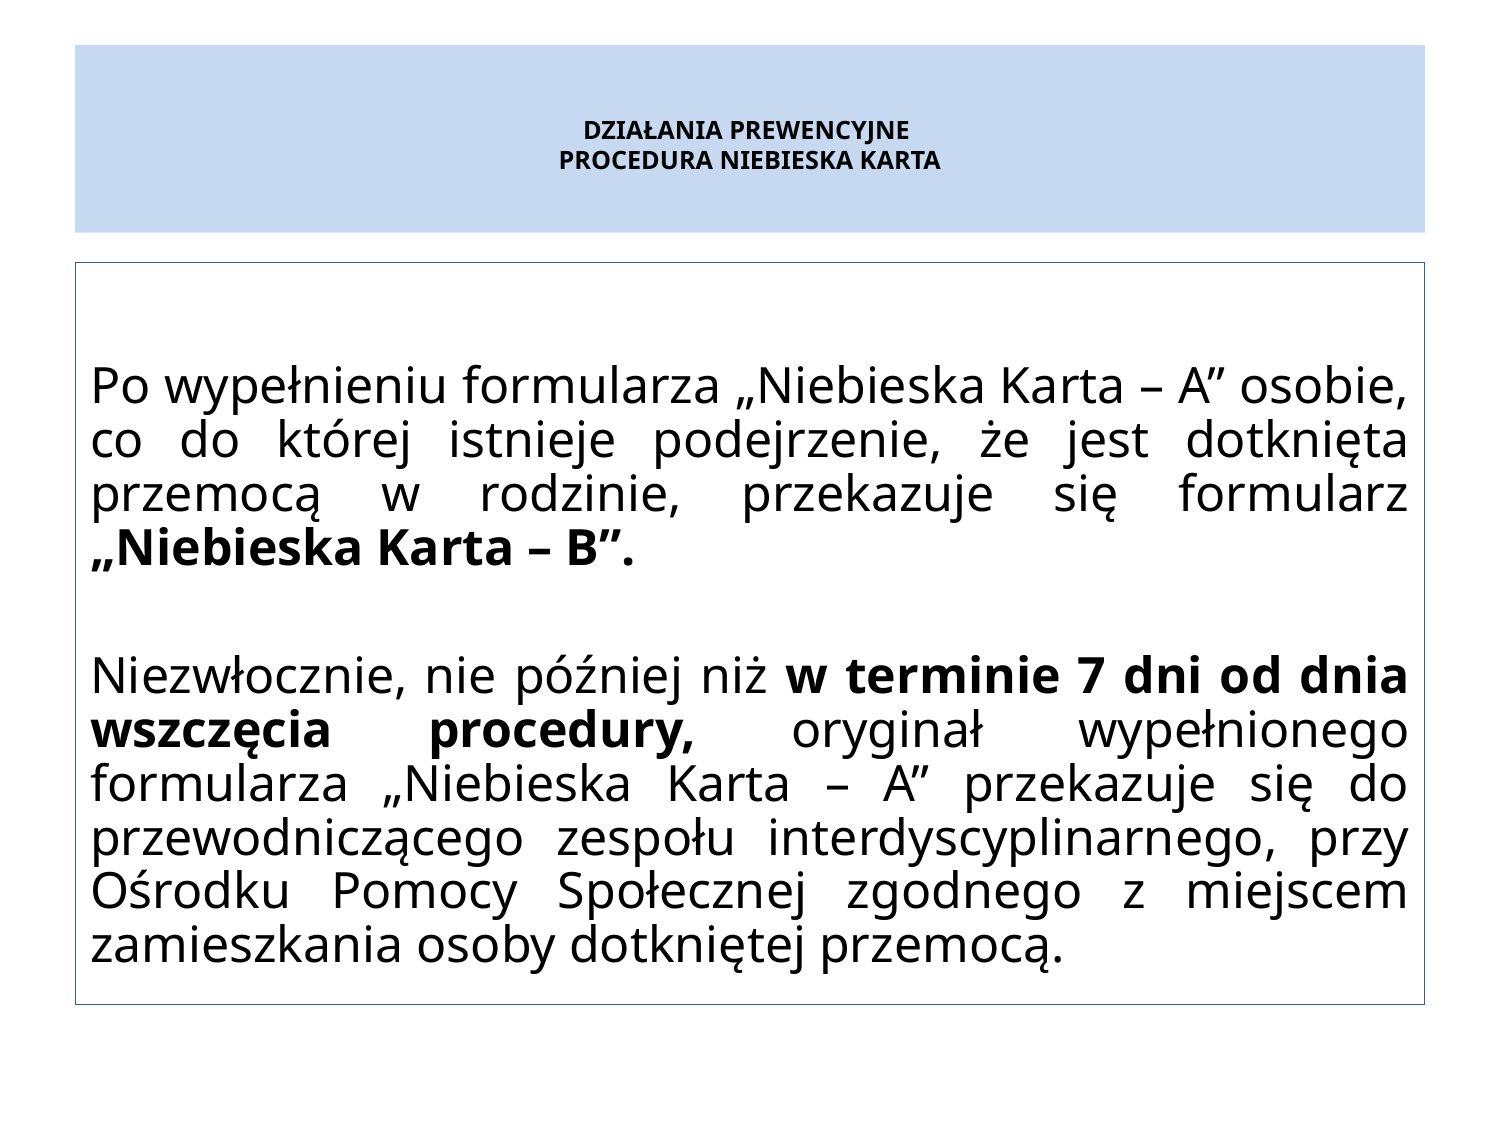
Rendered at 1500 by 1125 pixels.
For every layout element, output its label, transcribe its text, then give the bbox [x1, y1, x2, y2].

list Po wypełnieniu formularza „Niebieska Karta – A” osobie, co do której istnieje podejrzenie, że jest dotknięta przemocą w rodzinie, przekazuje się formularz „Niebieska Karta – B”. Niezwłocznie, nie później niż w terminie 7 dni od dnia wszczęcia procedury, oryginał wypełnionego formularza „Niebieska Karta – A” przekazuje się do przewodniczącego zespołu interdyscyplinarnego, przy Ośrodku Pomocy Społecznej zgodnego z miejscem zamieszkania osoby dotkniętej przemocą. [75, 262, 1425, 1005]
title DZIAŁANIA PREWENCYJNE PROCEDURA NIEBIESKA KARTA [75, 45, 1425, 233]
